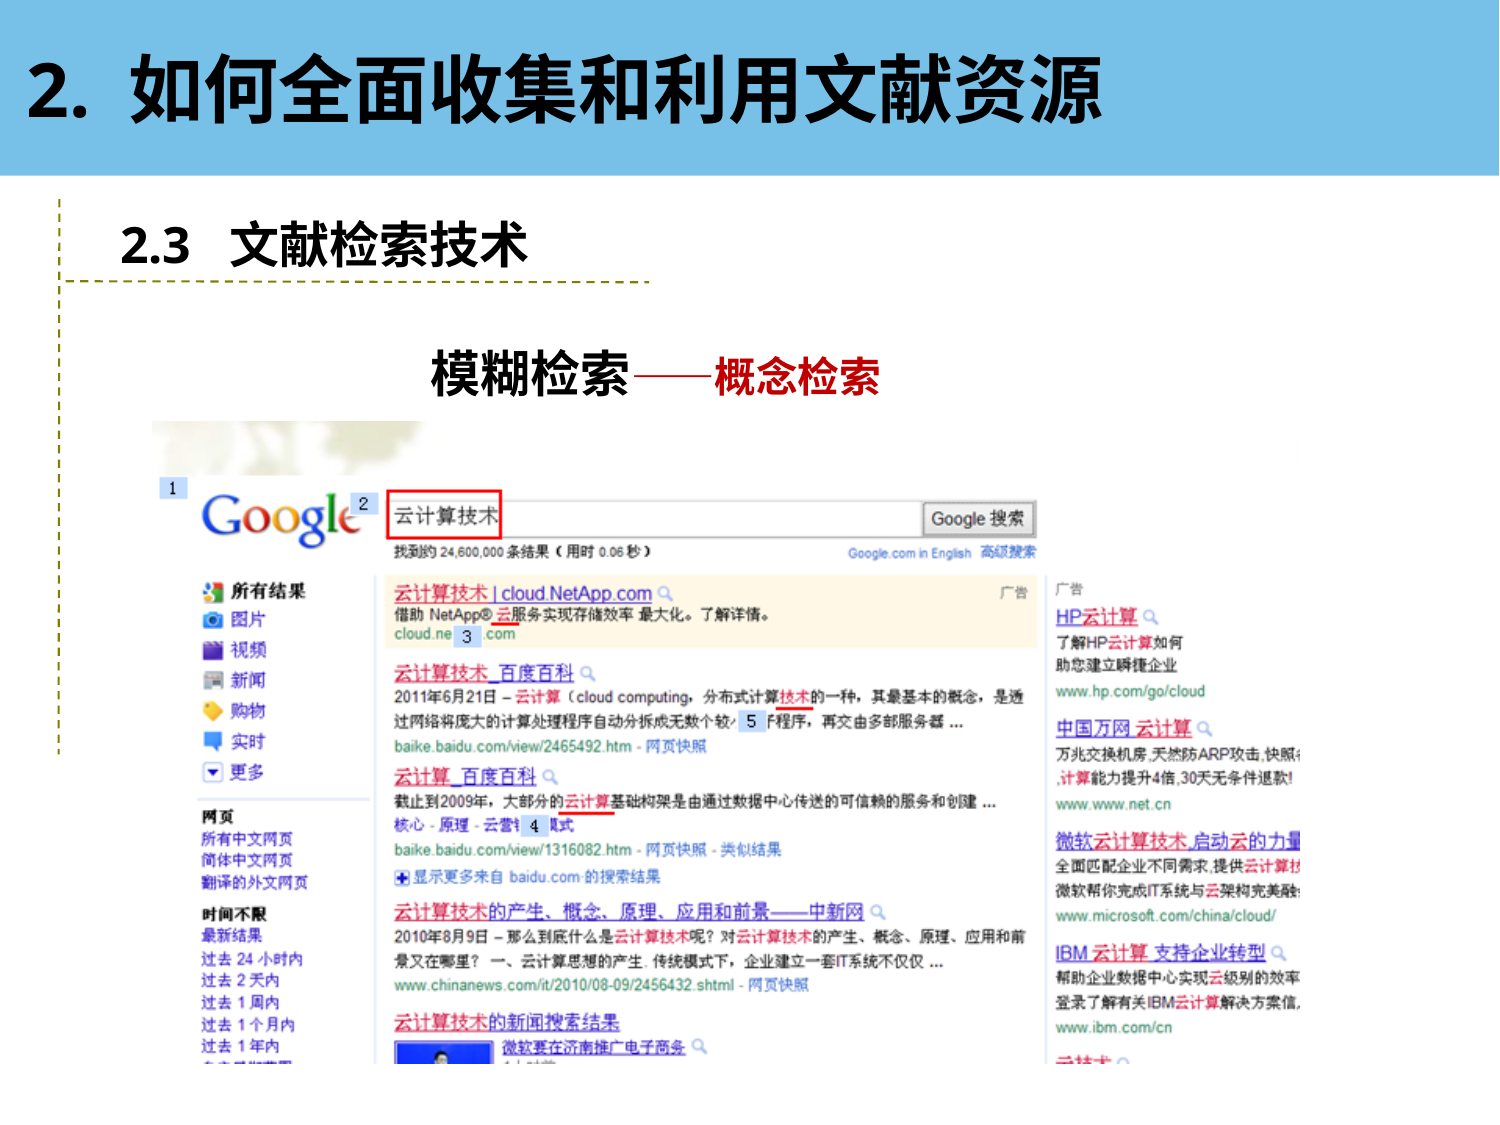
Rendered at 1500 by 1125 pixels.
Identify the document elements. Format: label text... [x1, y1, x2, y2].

text_box 模糊检索——概念检索 [249, 304, 1063, 387]
text_box 2. 如何全面收集和利用文献资源 [11, 35, 1489, 140]
text_box [0, 0, 1500, 176]
text_box 2.3 文献检索技术 [105, 175, 555, 281]
picture [152, 421, 1300, 1065]
